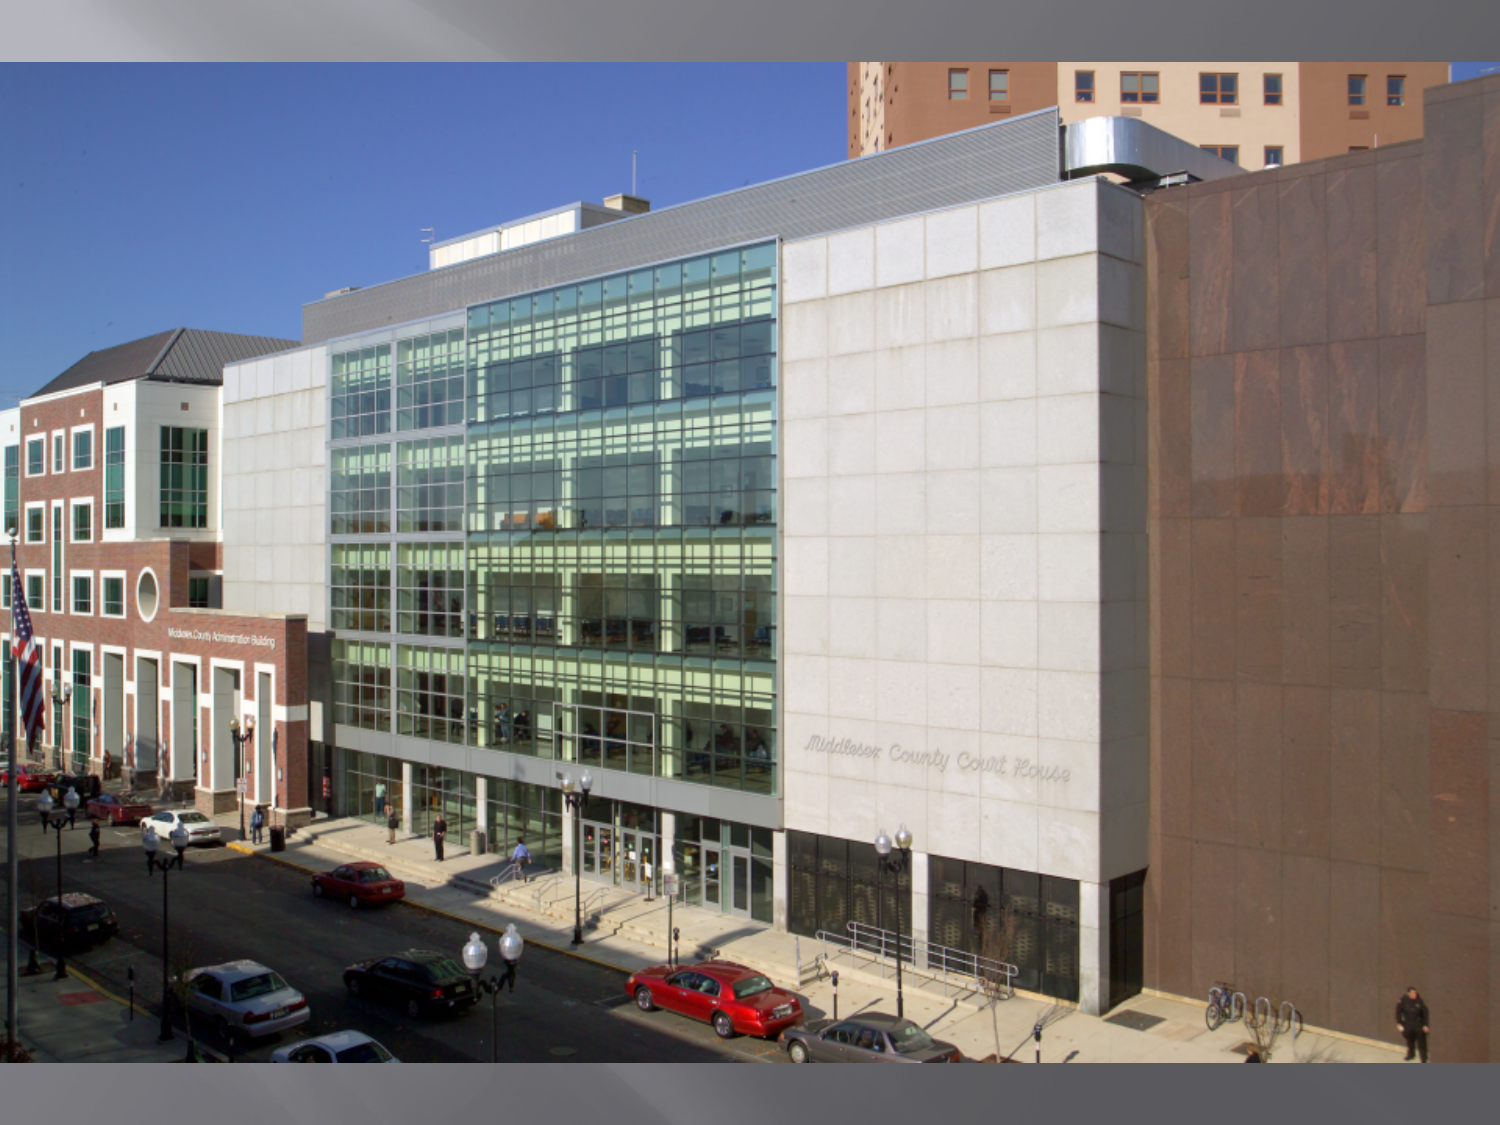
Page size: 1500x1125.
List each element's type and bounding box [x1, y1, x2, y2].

picture [0, 62, 1500, 1063]
